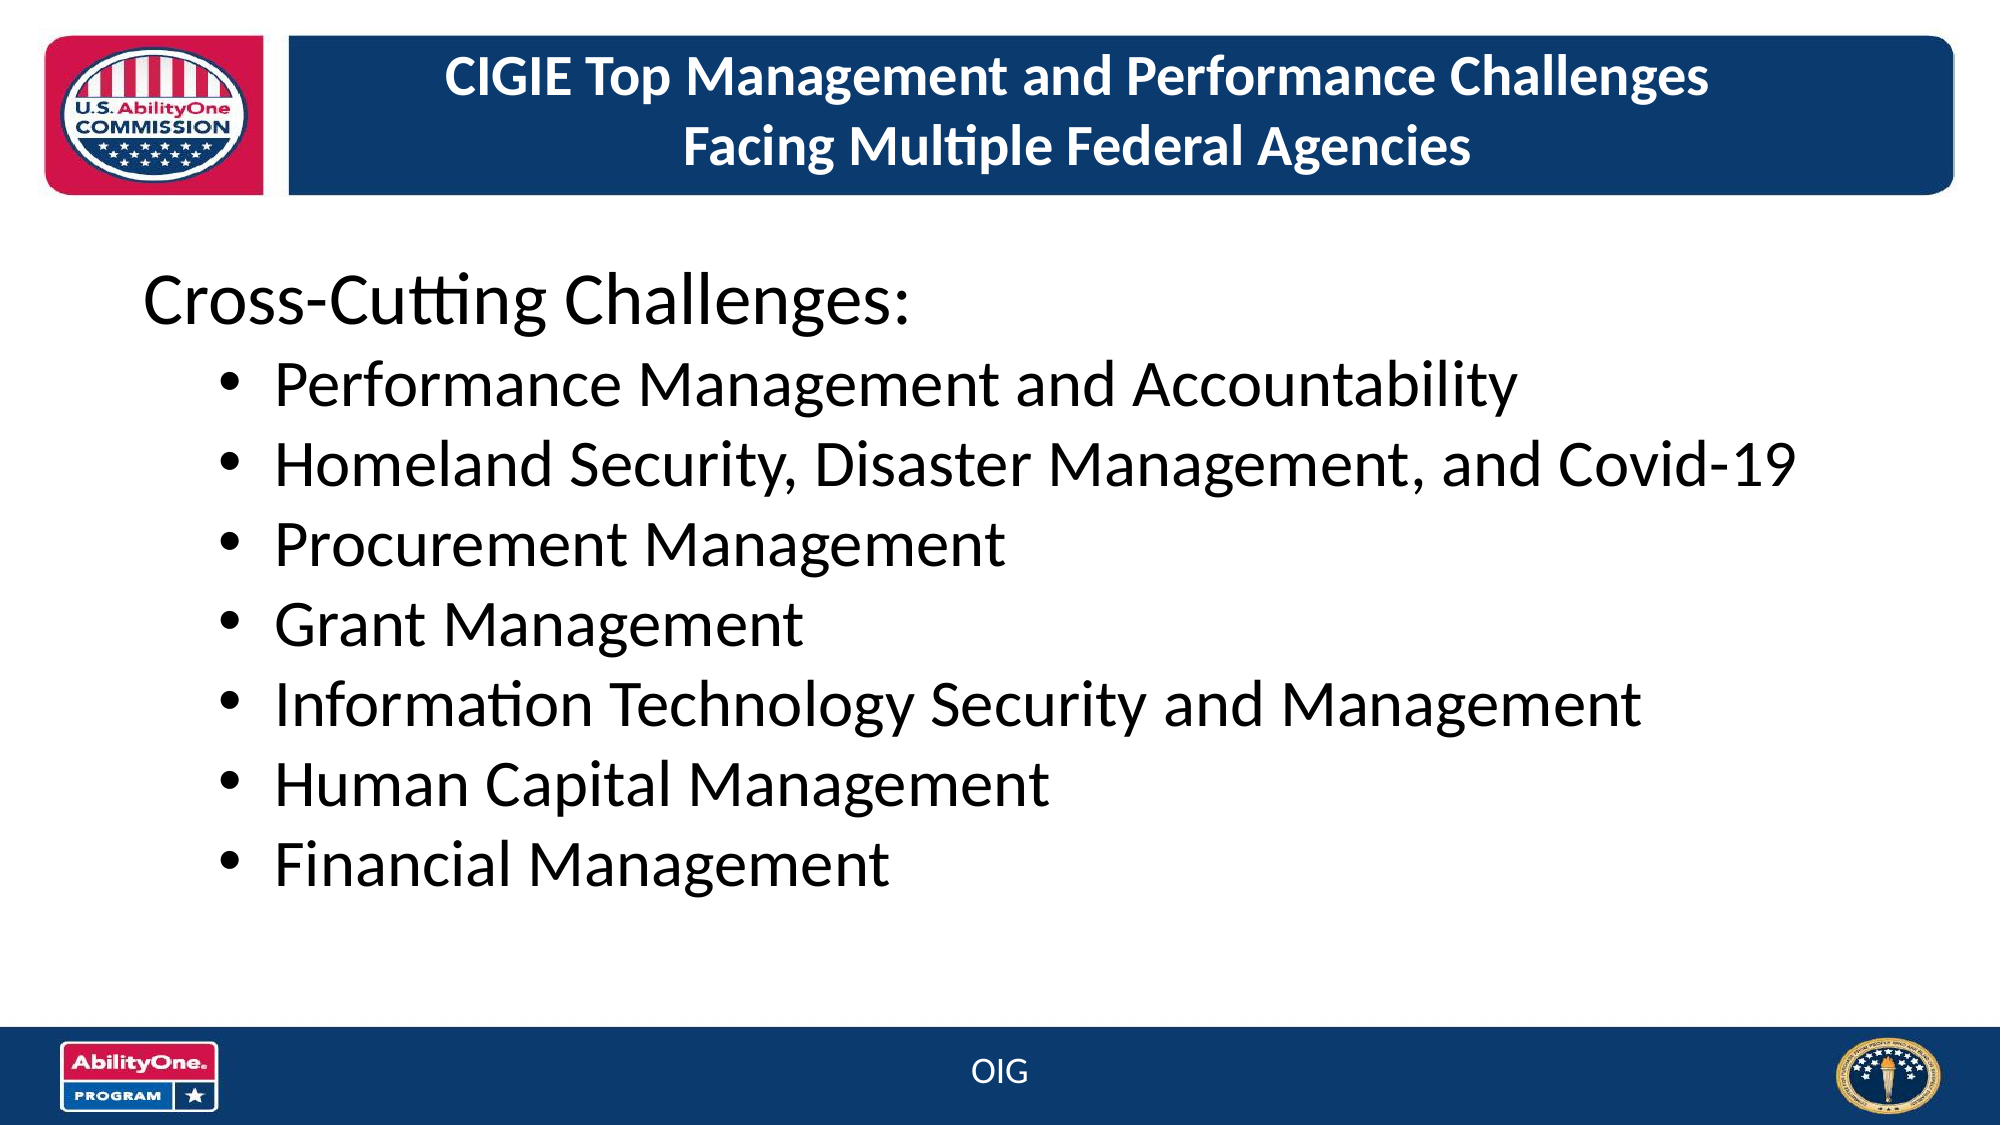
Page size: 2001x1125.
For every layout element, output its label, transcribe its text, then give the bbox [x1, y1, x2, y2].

picture [0, 0, 2000, 1125]
footer OIG [680, 1046, 1320, 1092]
list Cross-Cutting Challenges: Performance Management and Accountability Homeland Security, Disaster Management, and Covid-19 Procurement Management Grant Management Information Technology Security and Management Human Capital Management Financial Management [143, 249, 1857, 1125]
title CIGIE Top Management and Performance Challenges Facing Multiple Federal Agencies [375, 37, 1781, 179]
